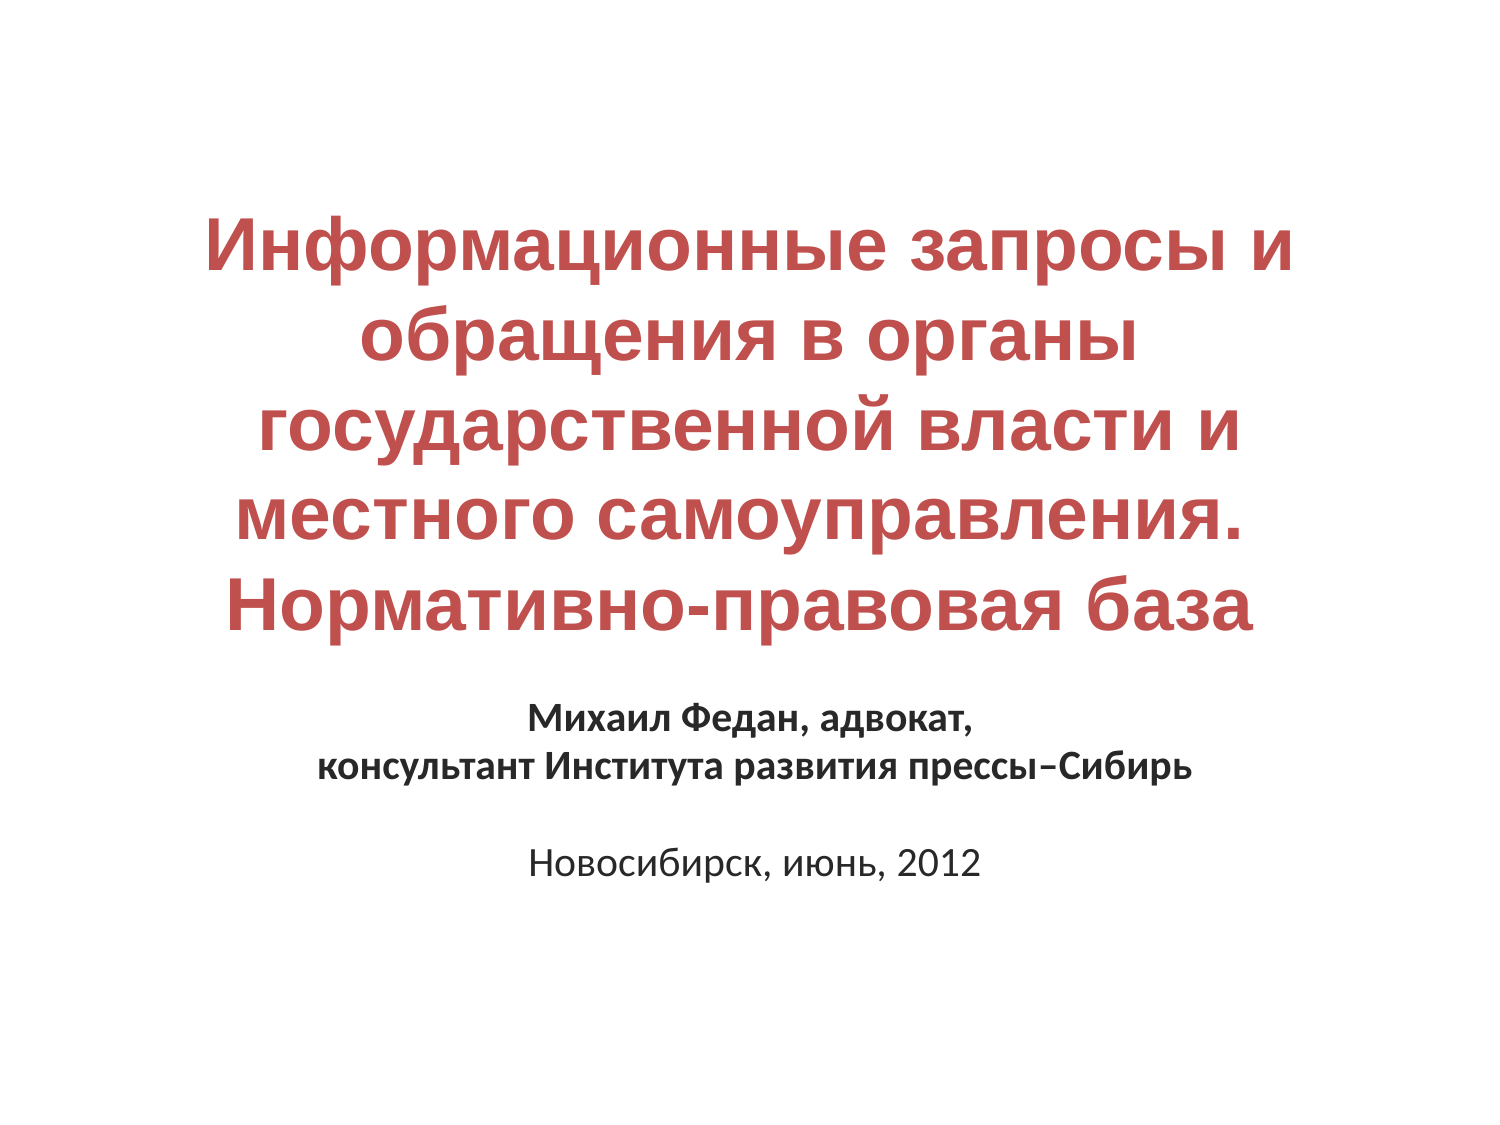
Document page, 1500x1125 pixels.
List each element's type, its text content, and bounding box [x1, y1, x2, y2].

title Информационные запросы и обращения в органы государственной власти и местного самоуправления. Нормативно-правовая база [112, 349, 1388, 591]
subtitle Михаил Федан, адвокат, консультант Института развития прессы–Сибирь Новосибирск, июнь, 2012 [229, 633, 1281, 921]
